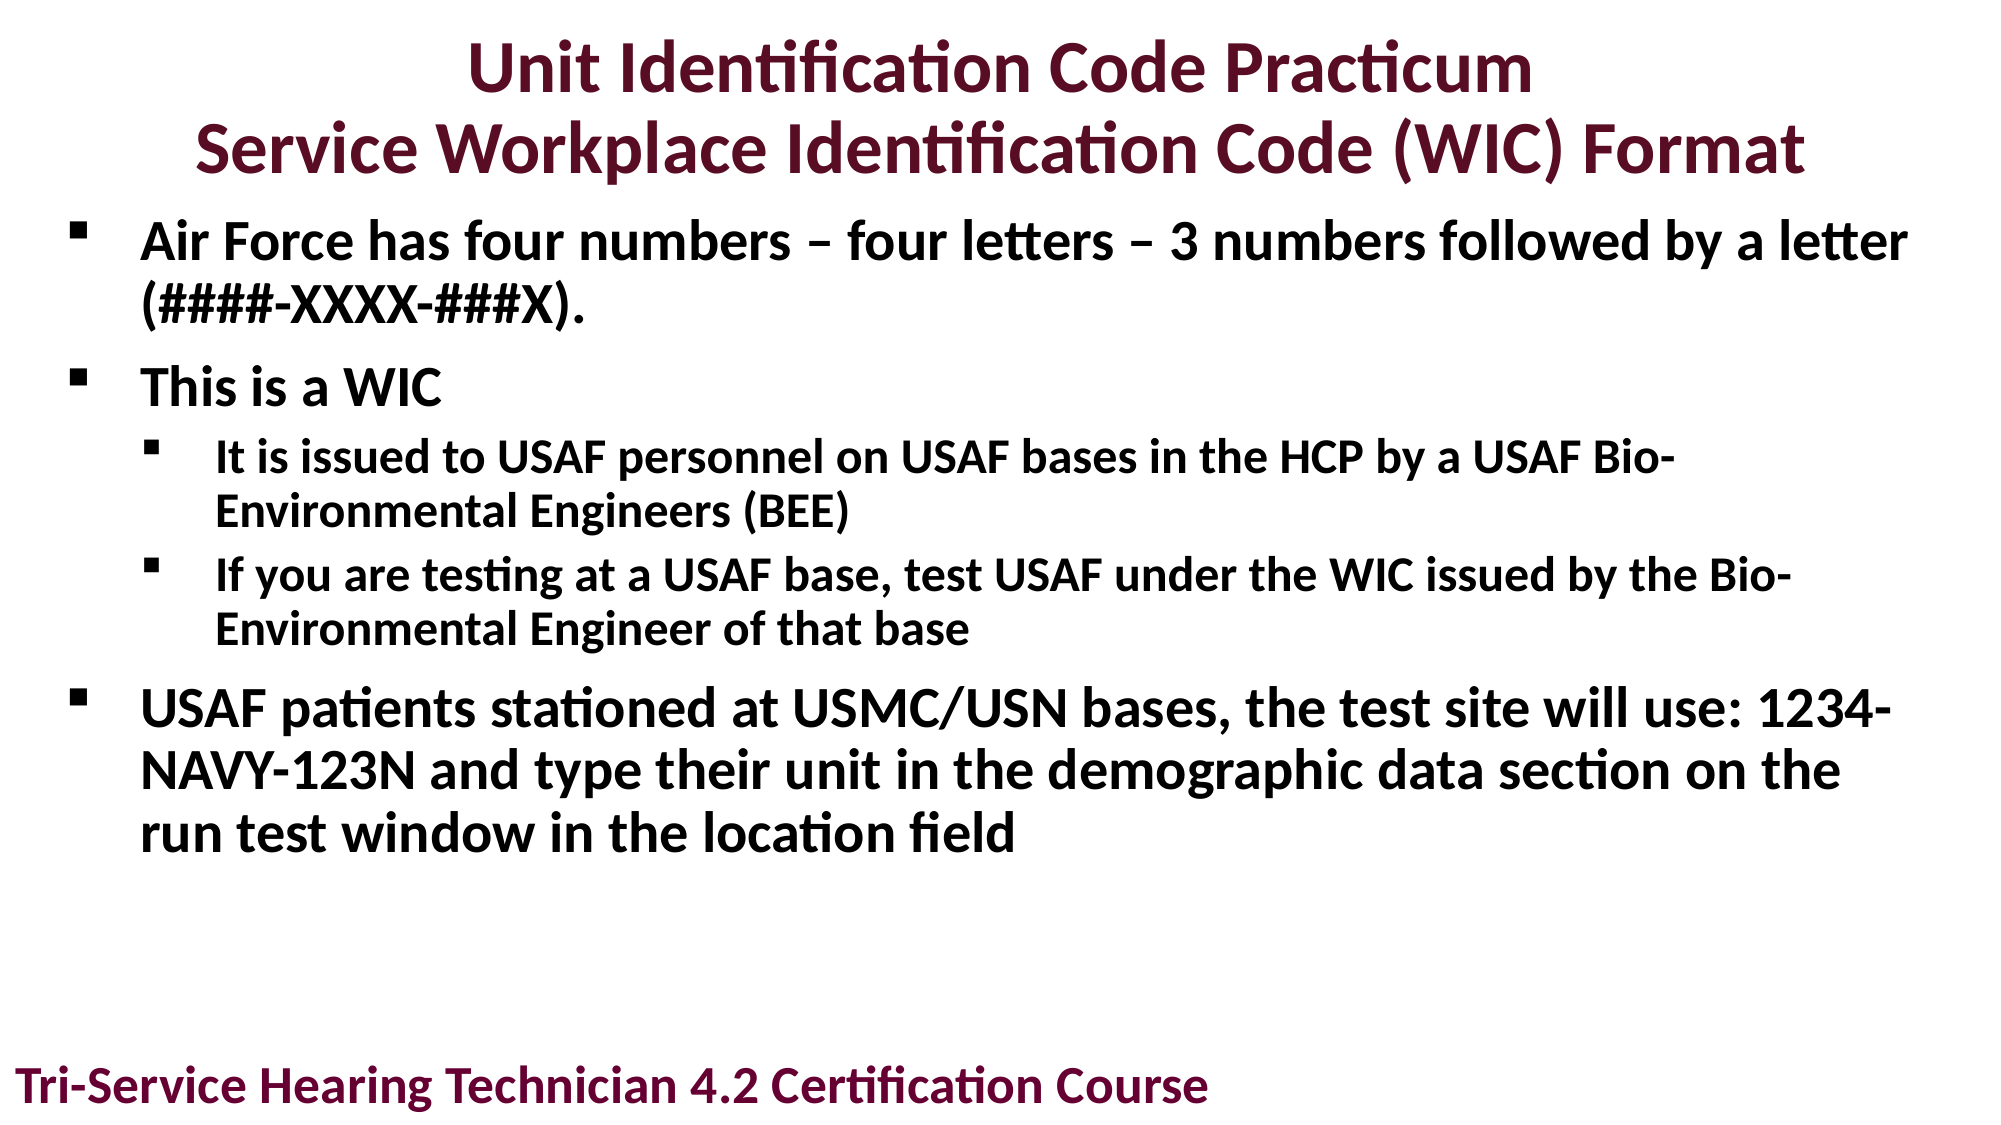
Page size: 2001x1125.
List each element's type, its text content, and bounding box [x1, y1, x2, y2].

title Unit Identification Code Practicum Service Workplace Identification Code (WIC) Format [98, 1, 1905, 197]
subtitle Tri-Service Hearing Technician 4.2 Certification Course [0, 1050, 2000, 1124]
text_box Air Force has four numbers – four letters – 3 numbers followed by a letter (####-XXXX-###X). This is a WIC It is issued to USAF personnel on USAF bases in the HCP by a USAF Bio-Environmental Engineers (BEE) If you are testing at a USAF base, test USAF under the WIC issued by the Bio-Environmental Engineer of that base USAF patients stationed at USMC/USN bases, the test site will use: 1234-NAVY-123N and type their unit in the demographic data section on the run test window in the location field [50, 202, 1950, 970]
